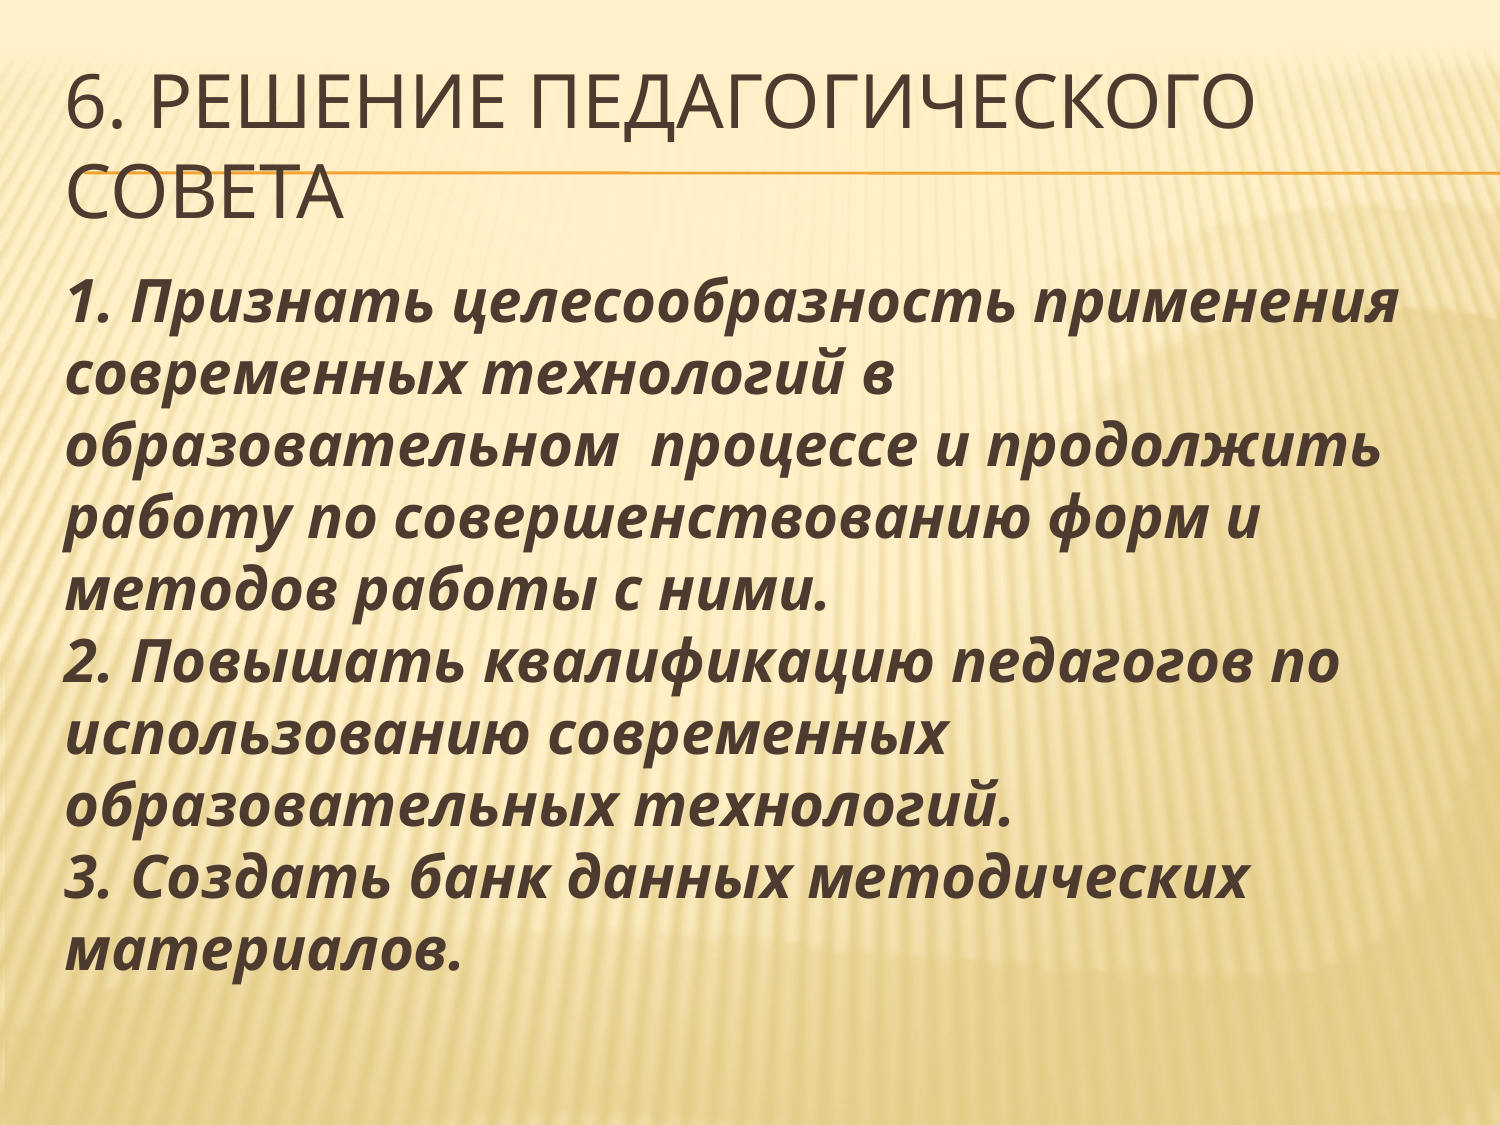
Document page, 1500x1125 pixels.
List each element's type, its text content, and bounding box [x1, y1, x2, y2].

title 6. Решение педагогического совета [50, 75, 1475, 213]
list 1. Признать целесообразность применения современных технологий в образовательном процессе и продолжить работу по совершенствованию форм и методов работы с ними. 2. Повышать квалификацию педагогов по использованию современных образовательных технологий. 3. Создать банк данных методических материалов. [50, 254, 1475, 998]
